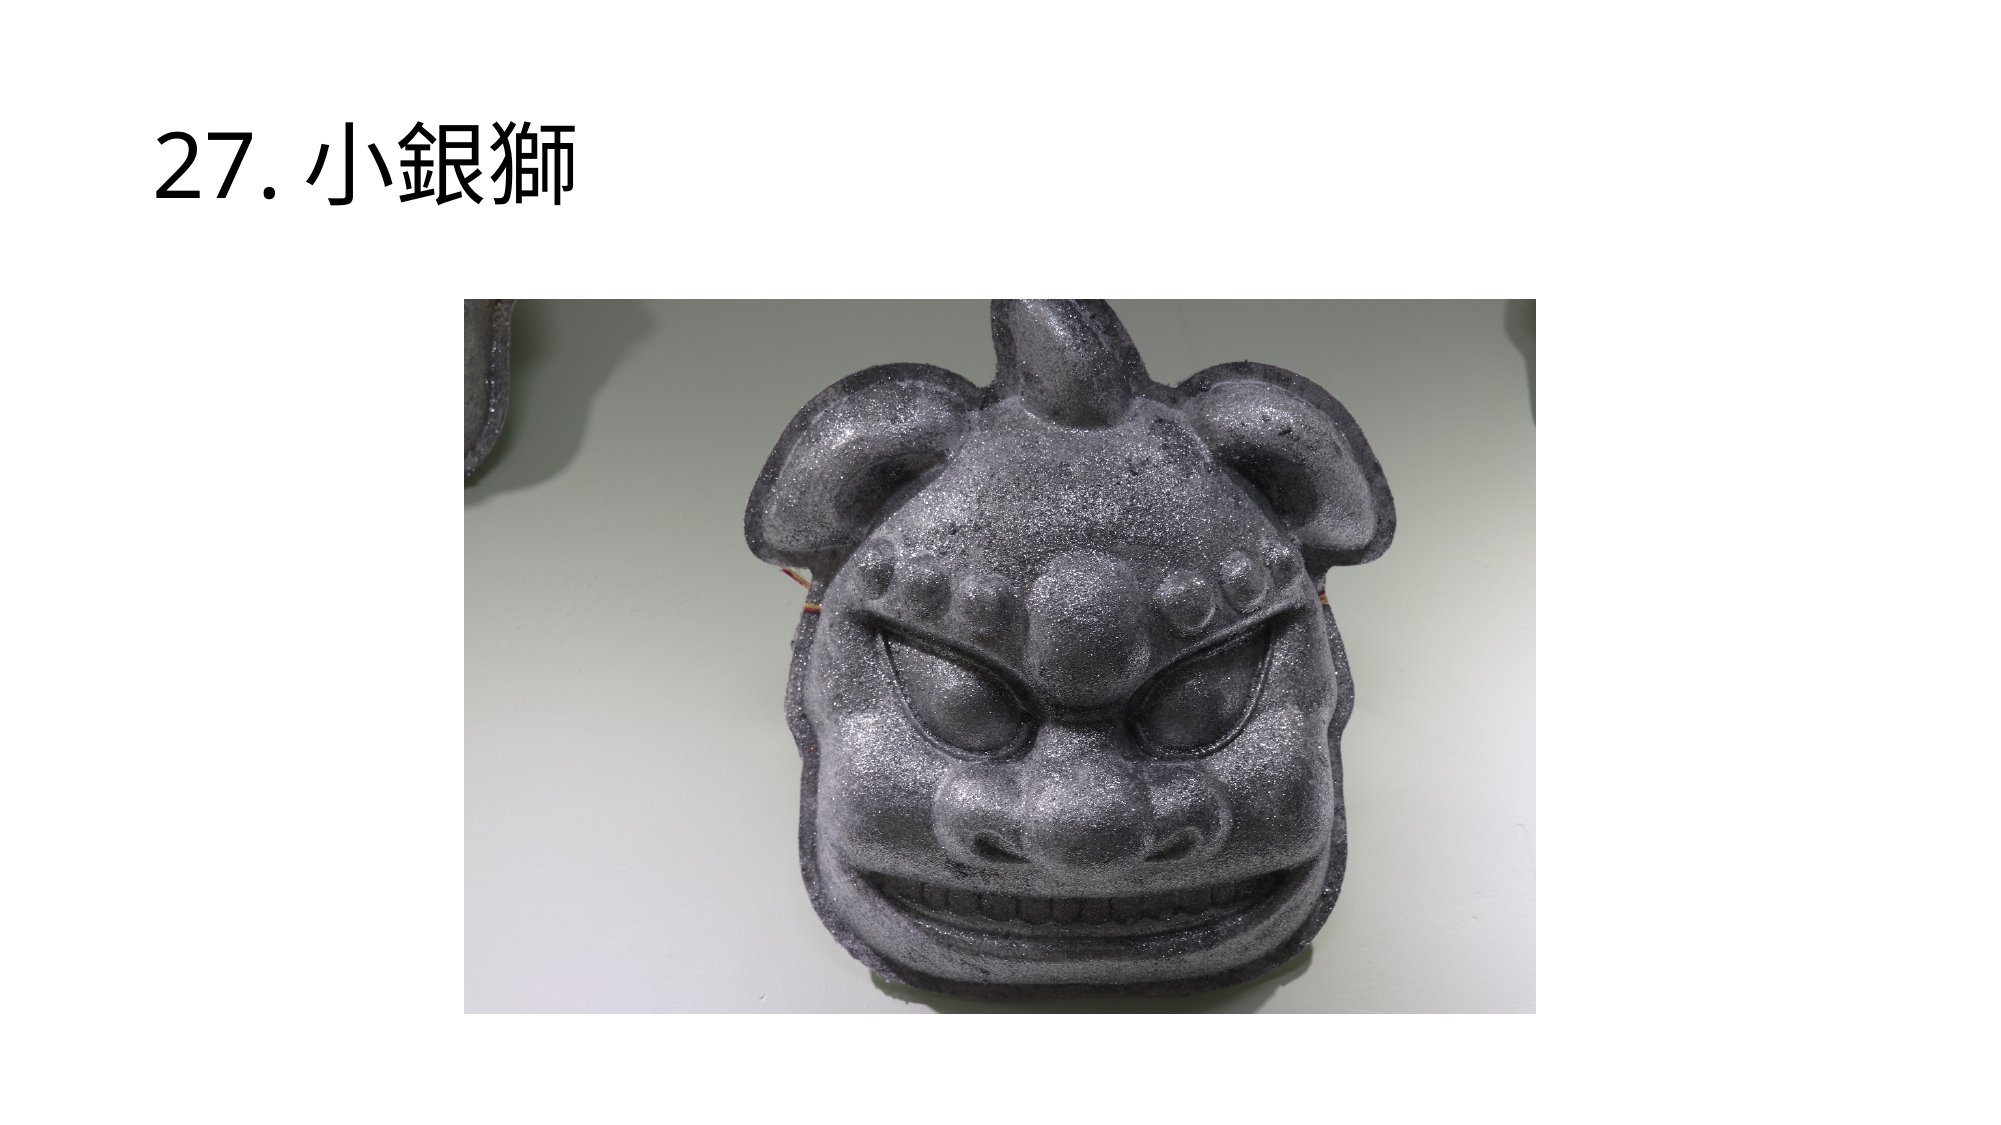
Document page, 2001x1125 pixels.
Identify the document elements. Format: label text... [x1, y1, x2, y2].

title 27.小銀獅 [137, 59, 1863, 278]
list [464, 299, 1536, 1014]
